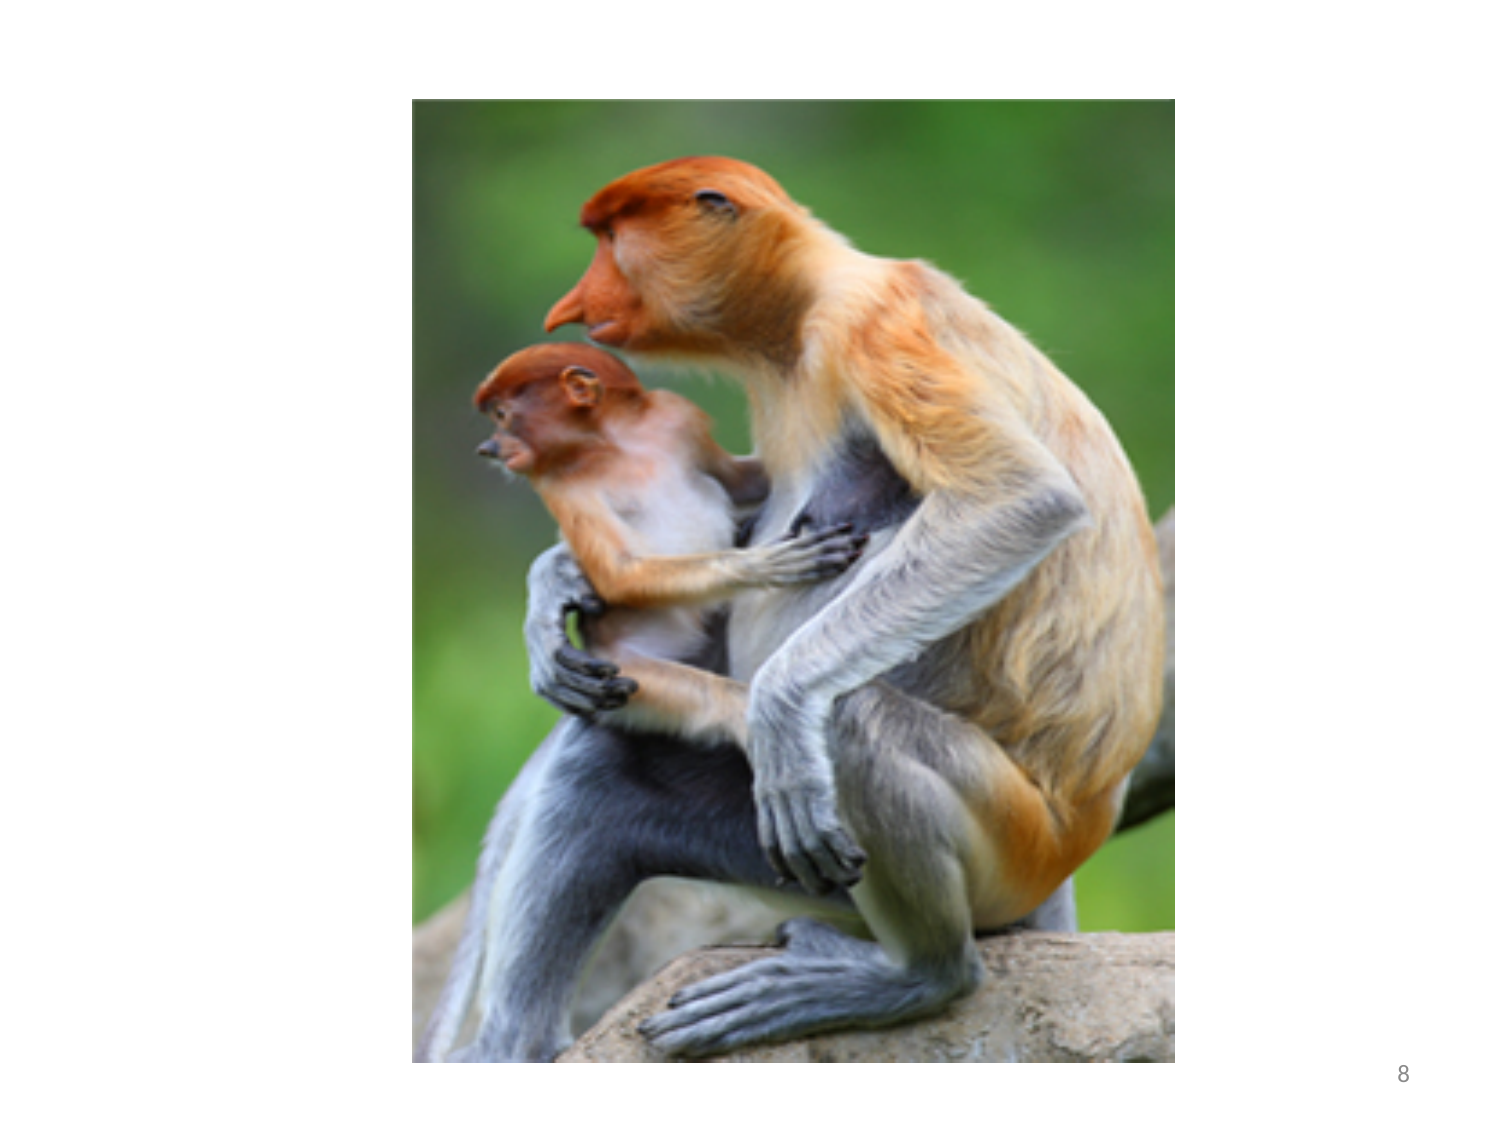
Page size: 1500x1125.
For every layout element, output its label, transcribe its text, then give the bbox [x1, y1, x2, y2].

picture [412, 99, 1176, 1063]
slide_number 8 [1074, 1042, 1425, 1103]
